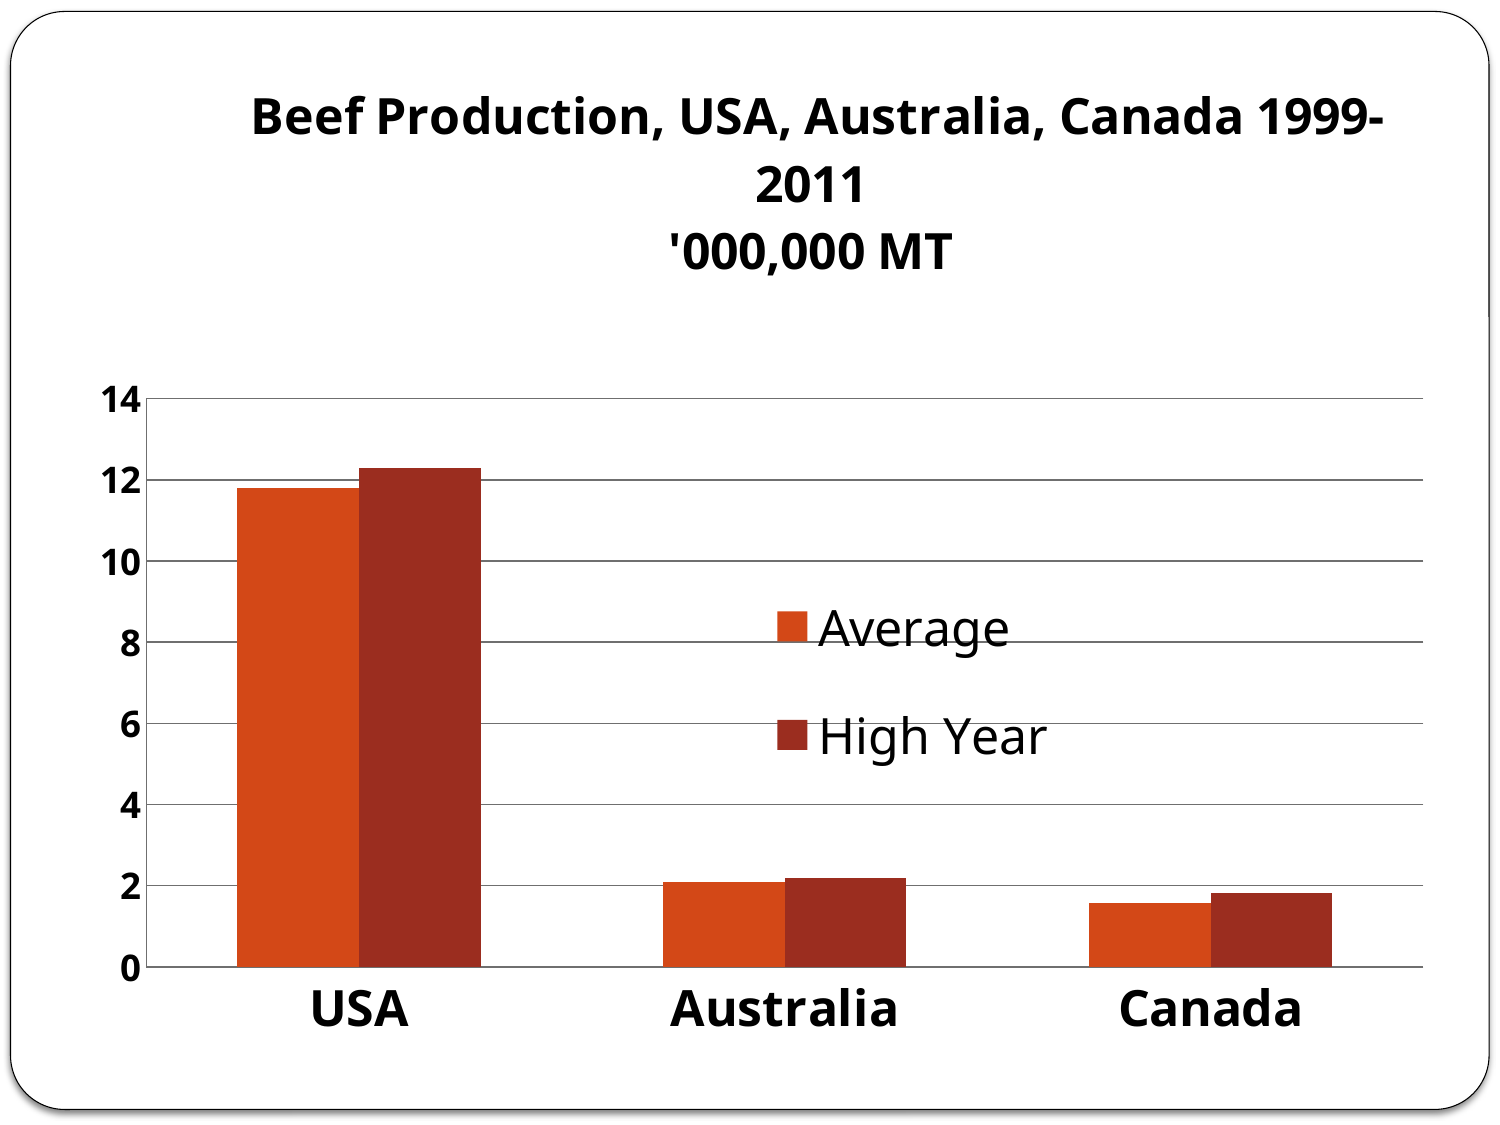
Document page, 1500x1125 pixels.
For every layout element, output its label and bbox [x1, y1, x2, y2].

chart [41, 0, 1500, 1095]
